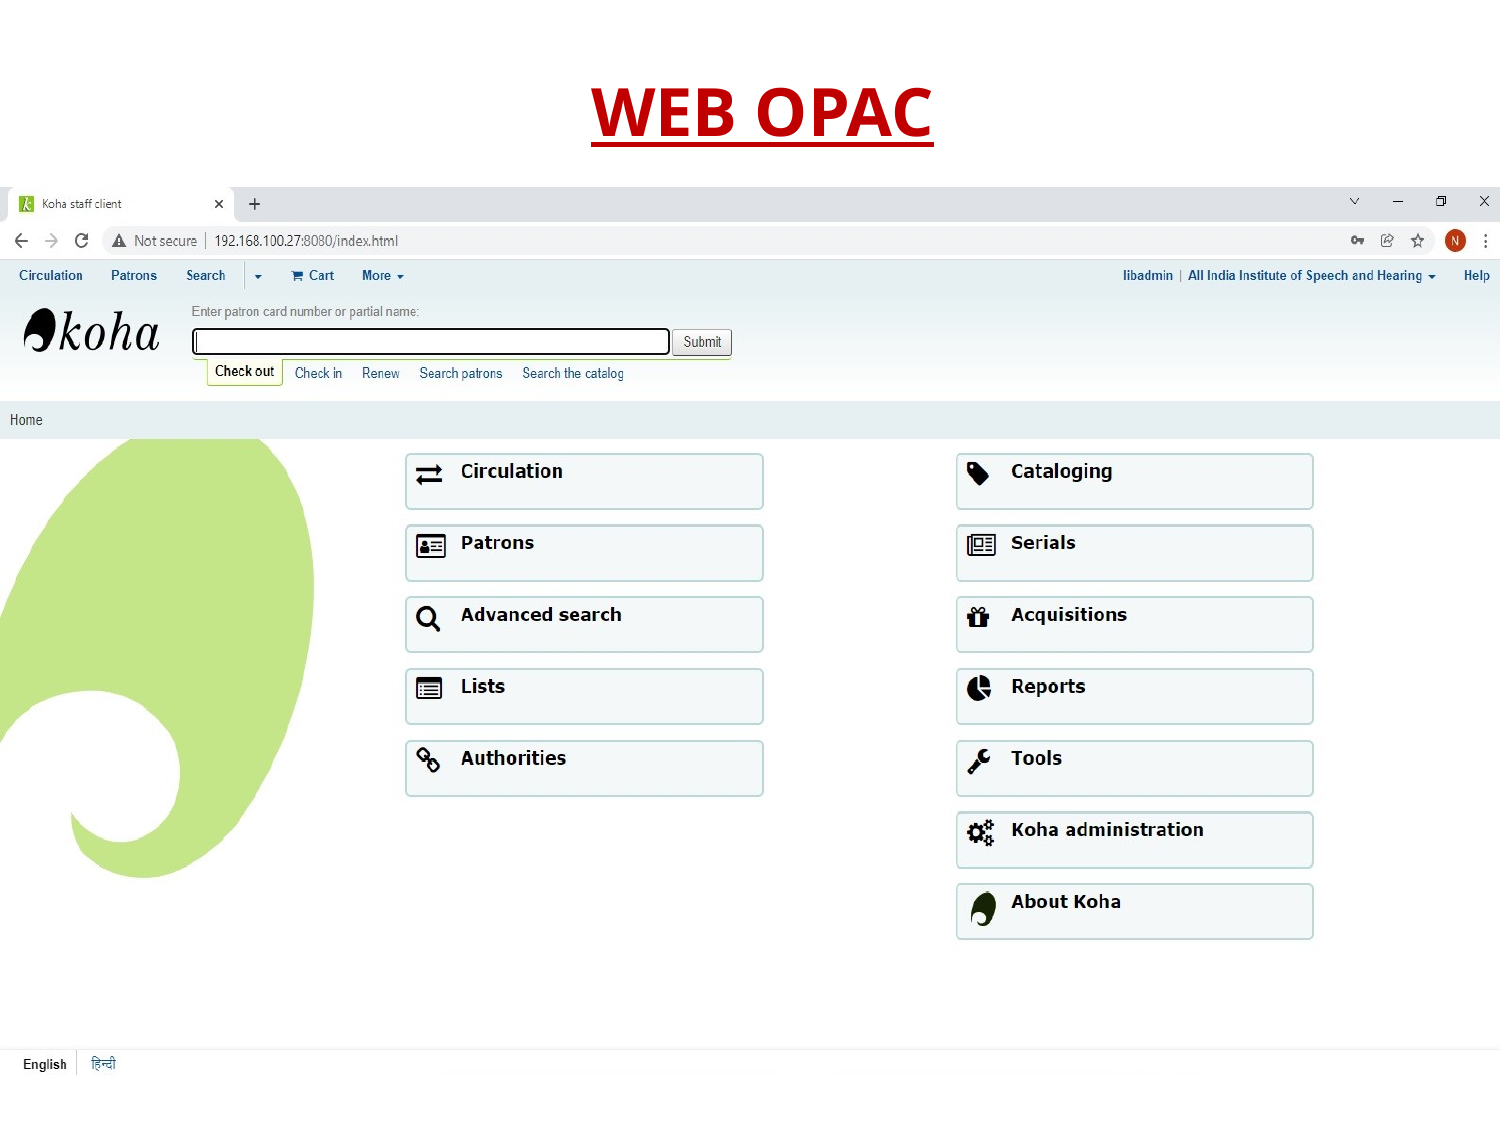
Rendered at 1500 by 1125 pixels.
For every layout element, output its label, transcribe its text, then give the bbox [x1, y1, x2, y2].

picture [0, 187, 1500, 1076]
subtitle WEB OPAC [237, 62, 1288, 185]
